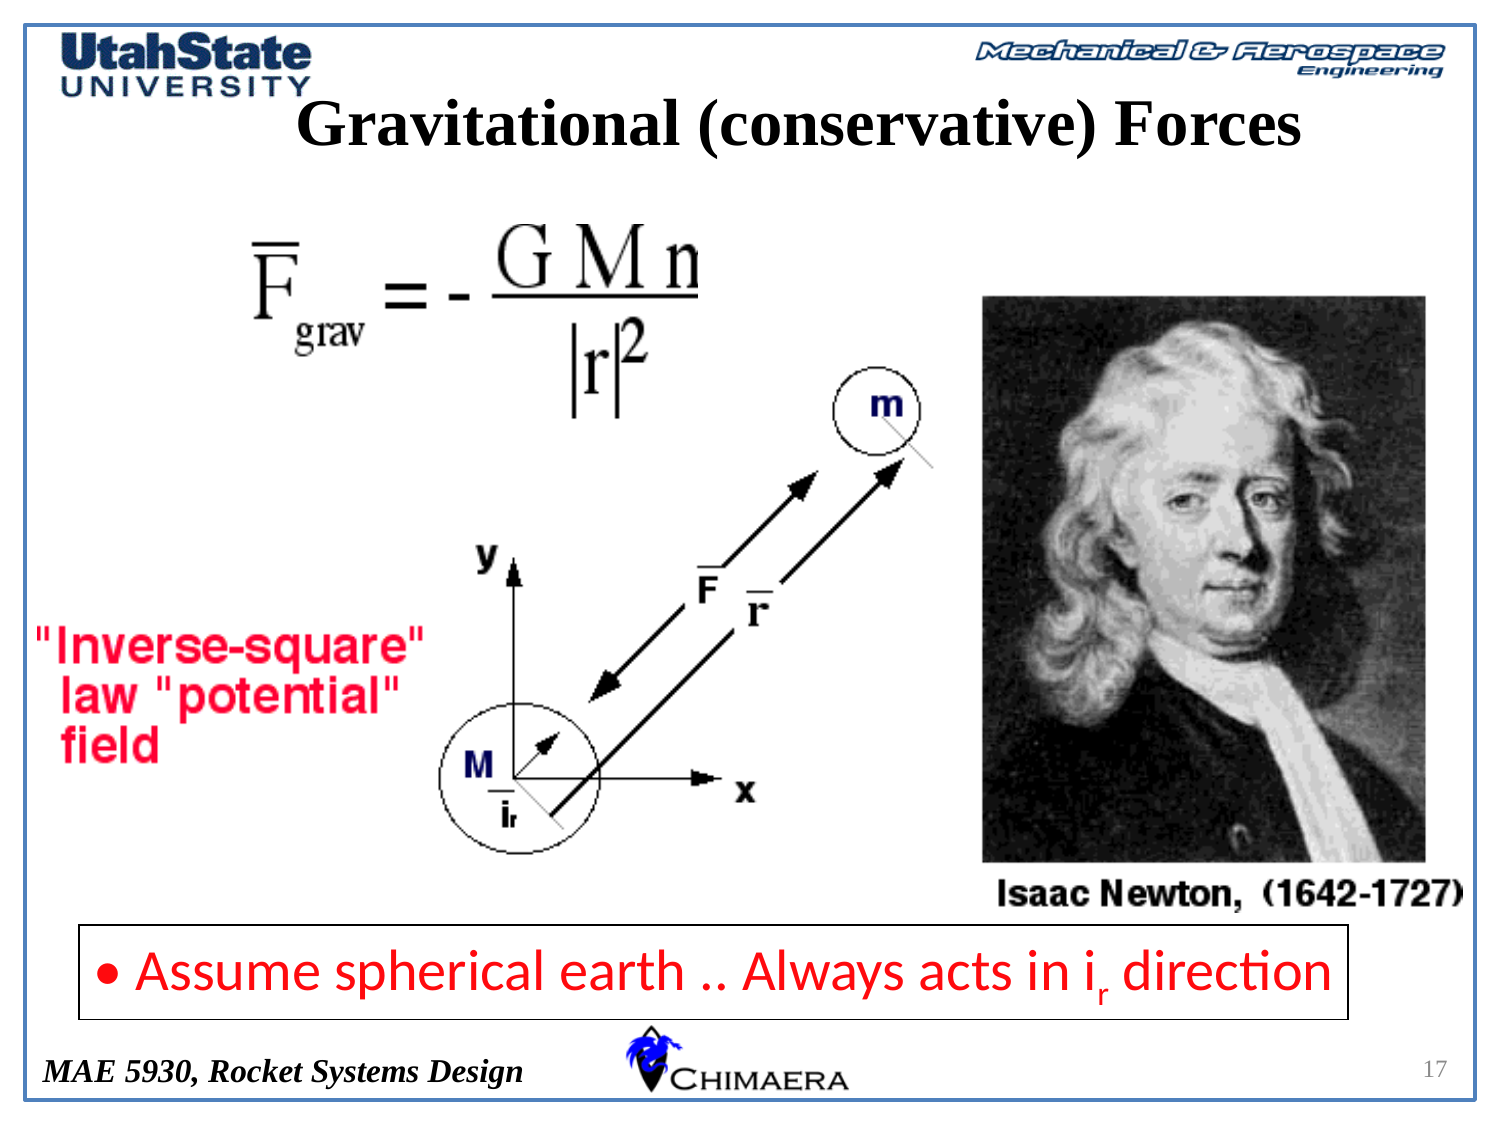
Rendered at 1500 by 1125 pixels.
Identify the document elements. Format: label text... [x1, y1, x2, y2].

text_box • Assume spherical earth .. Always acts in ir direction [78, 924, 1349, 1020]
title Gravitational (conservative) Forces [162, 24, 1438, 213]
slide_number 17 [1387, 1037, 1463, 1098]
picture [1438, 37, 1450, 79]
picture [624, 1024, 850, 1093]
picture [37, 224, 1463, 913]
picture [50, 31, 162, 99]
